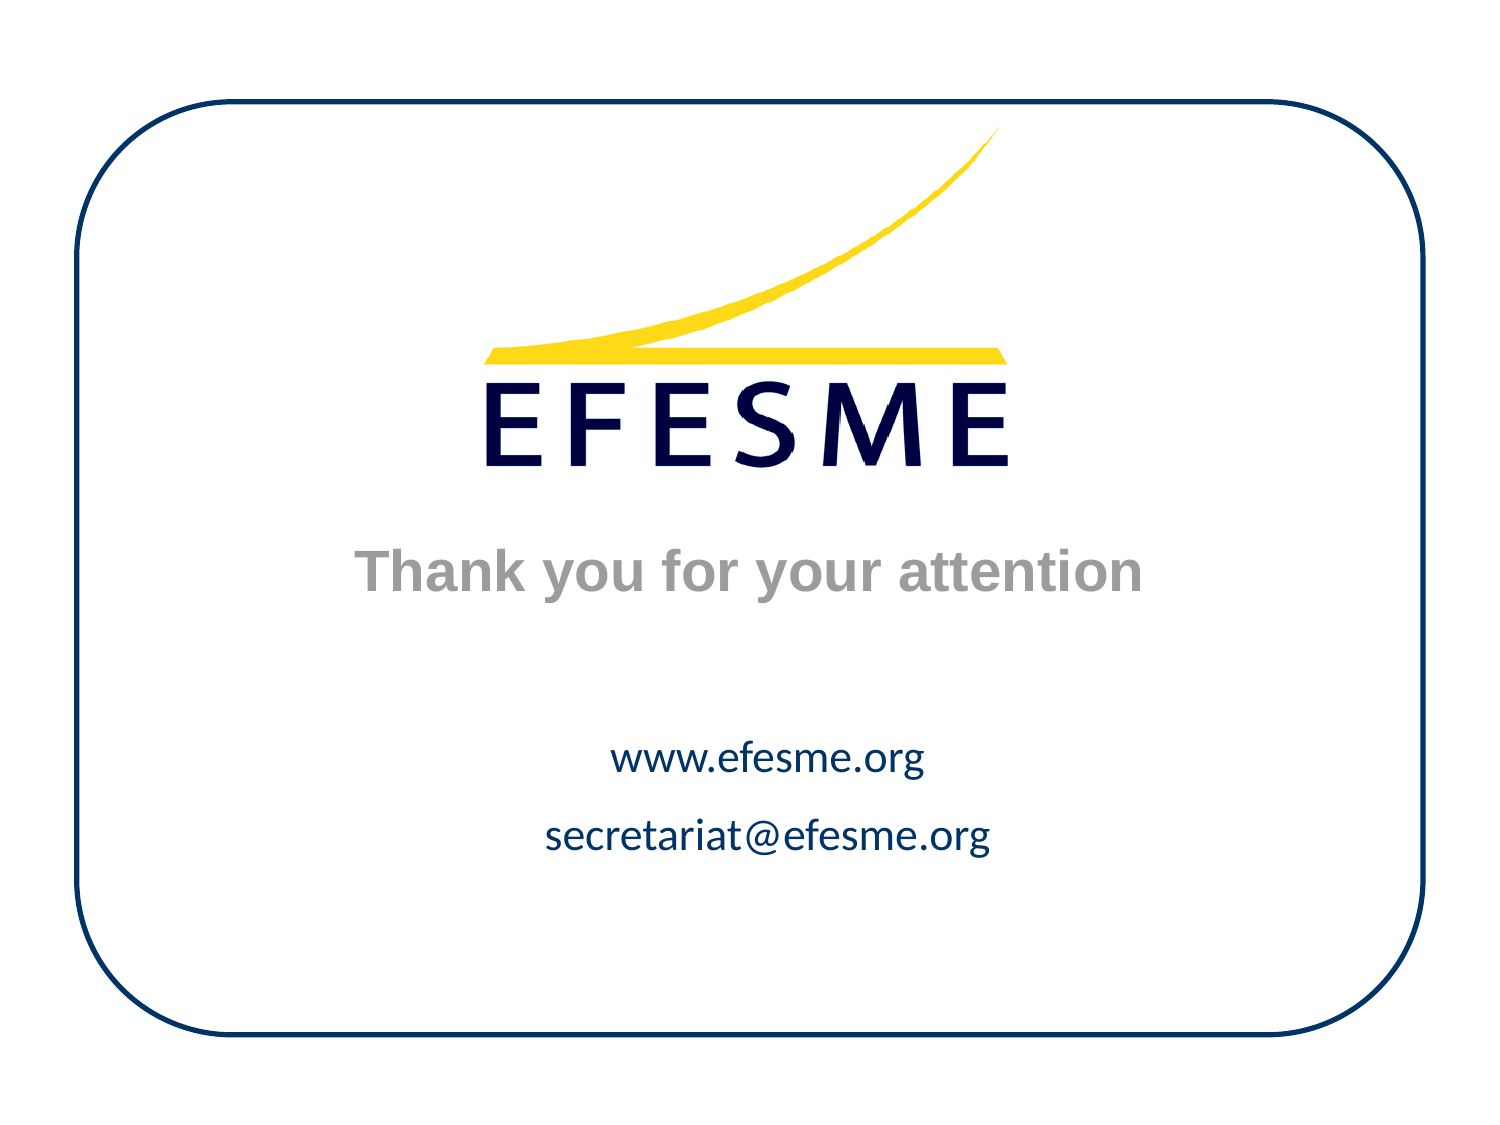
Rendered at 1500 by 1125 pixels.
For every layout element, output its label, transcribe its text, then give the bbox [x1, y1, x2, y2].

text_box www.efesme.org secretariat@efesme.org [324, 538, 1211, 868]
text_box Thank you for your attention [76, 101, 1423, 1035]
picture [478, 125, 1034, 470]
